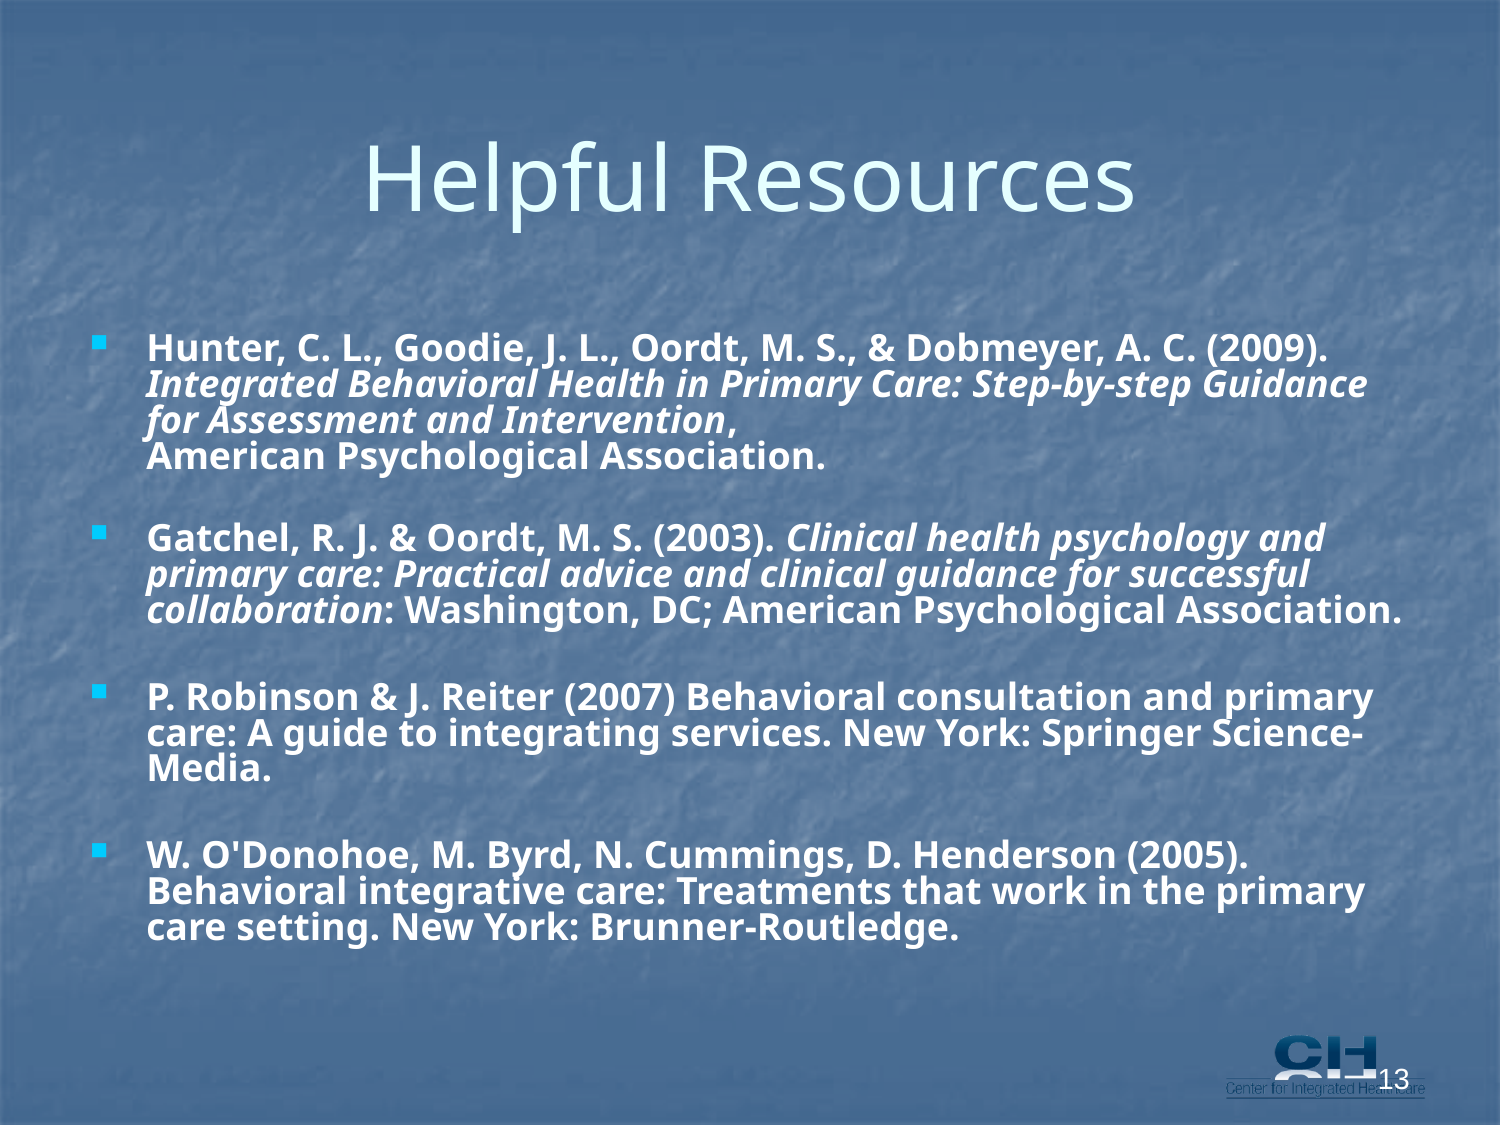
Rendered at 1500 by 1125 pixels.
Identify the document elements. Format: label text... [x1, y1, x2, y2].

list Hunter, C. L., Goodie, J. L., Oordt, M. S., & Dobmeyer, A. C. (2009). Integrated Behavioral Health in Primary Care: Step-by-step Guidance for Assessment and Intervention, American Psychological Association. Gatchel, R. J. & Oordt, M. S. (2003). Clinical health psychology and primary care: Practical advice and clinical guidance for successful collaboration: Washington, DC; American Psychological Association. P. Robinson & J. Reiter (2007) Behavioral consultation and primary care: A guide to integrating services. New York: Springer Science-Media. W. O'Donohoe, M. Byrd, N. Cummings, D. Henderson (2005). Behavioral integrative care: Treatments that work in the primary care setting. New York: Brunner-Routledge. [74, 324, 1426, 1001]
slide_number 13 [1074, 1024, 1426, 1103]
title Helpful Resources [74, 62, 1426, 288]
